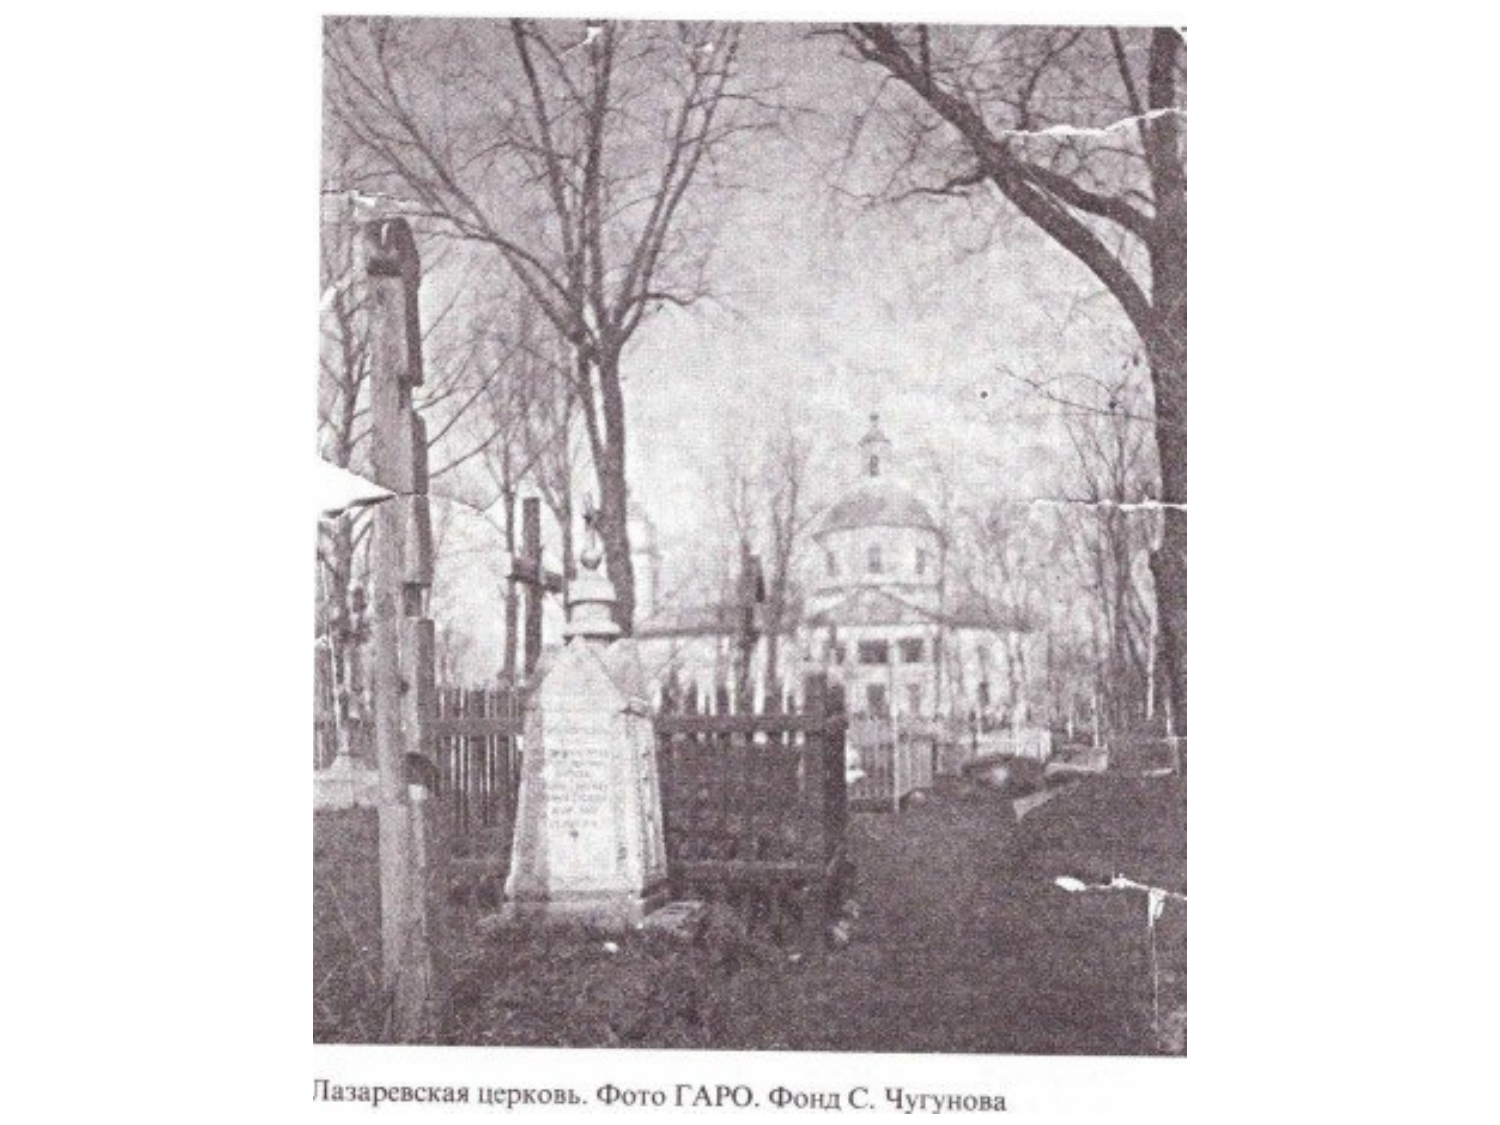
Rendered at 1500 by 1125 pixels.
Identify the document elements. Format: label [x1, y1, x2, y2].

list [312, 10, 1188, 1115]
